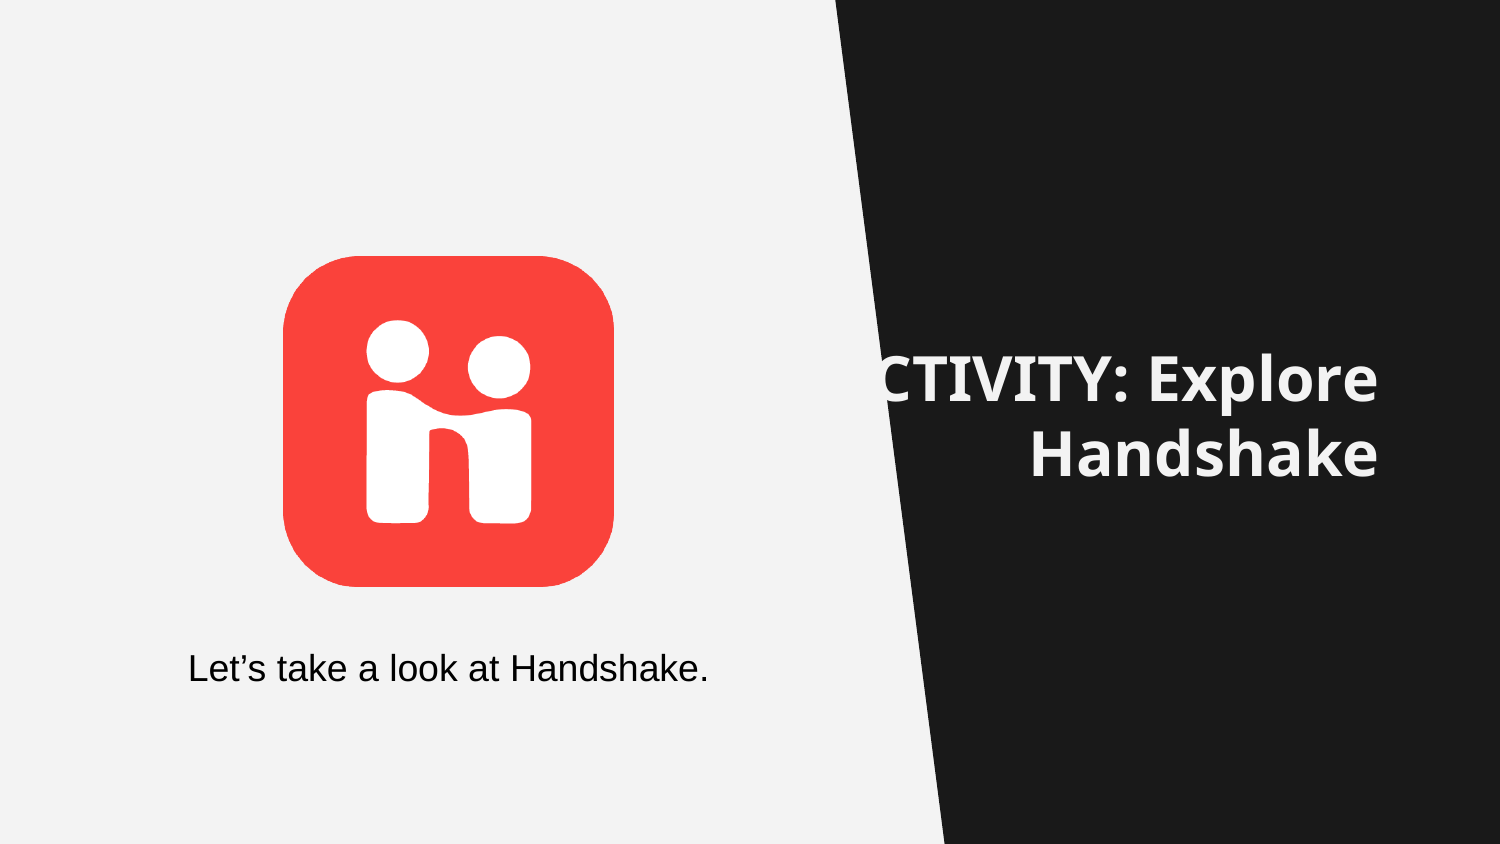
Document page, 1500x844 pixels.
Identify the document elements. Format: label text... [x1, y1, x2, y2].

title ACTIVITY: Explore Handshake [797, 211, 1395, 504]
picture [283, 256, 615, 588]
text_box Let’s take a look at Handshake. [101, 637, 796, 697]
